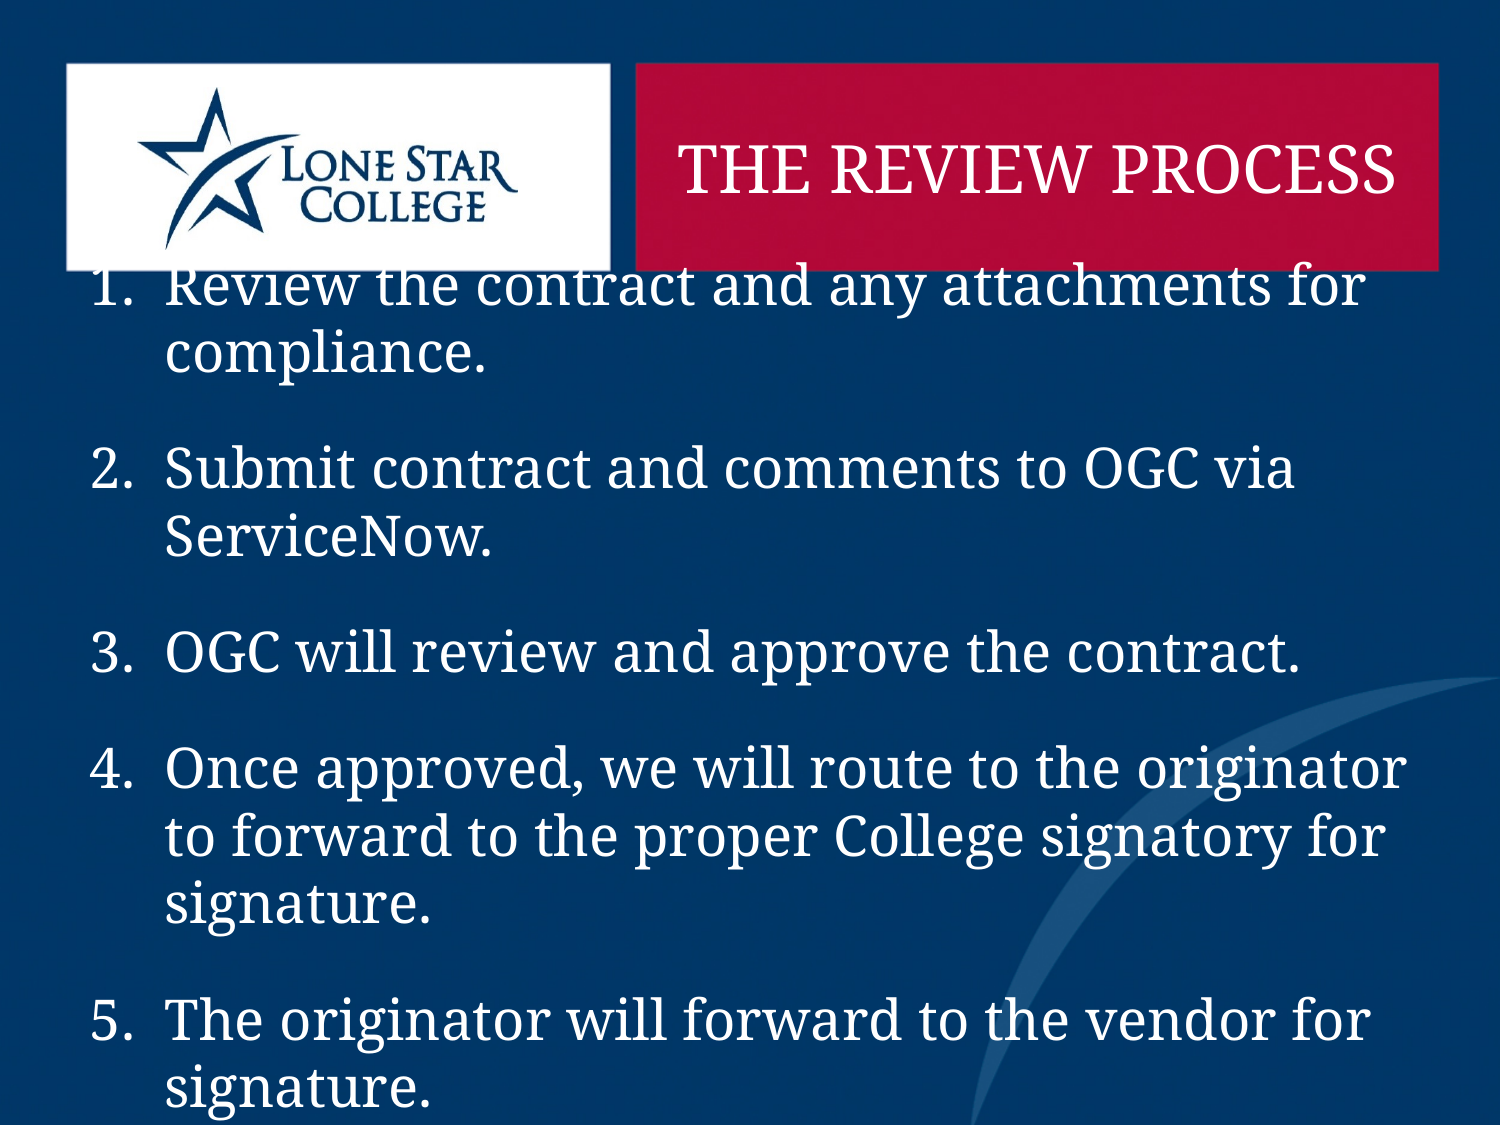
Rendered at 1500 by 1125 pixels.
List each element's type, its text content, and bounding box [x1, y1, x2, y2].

list Review the contract and any attachments for compliance. Submit contract and comments to OGC via ServiceNow. OGC will review and approve the contract. Once approved, we will route to the originator to forward to the proper College signatory for signature. The originator will forward to the vendor for signature. [75, 299, 1425, 1068]
picture [0, 0, 1500, 1125]
title The Review Process [637, 66, 1438, 268]
